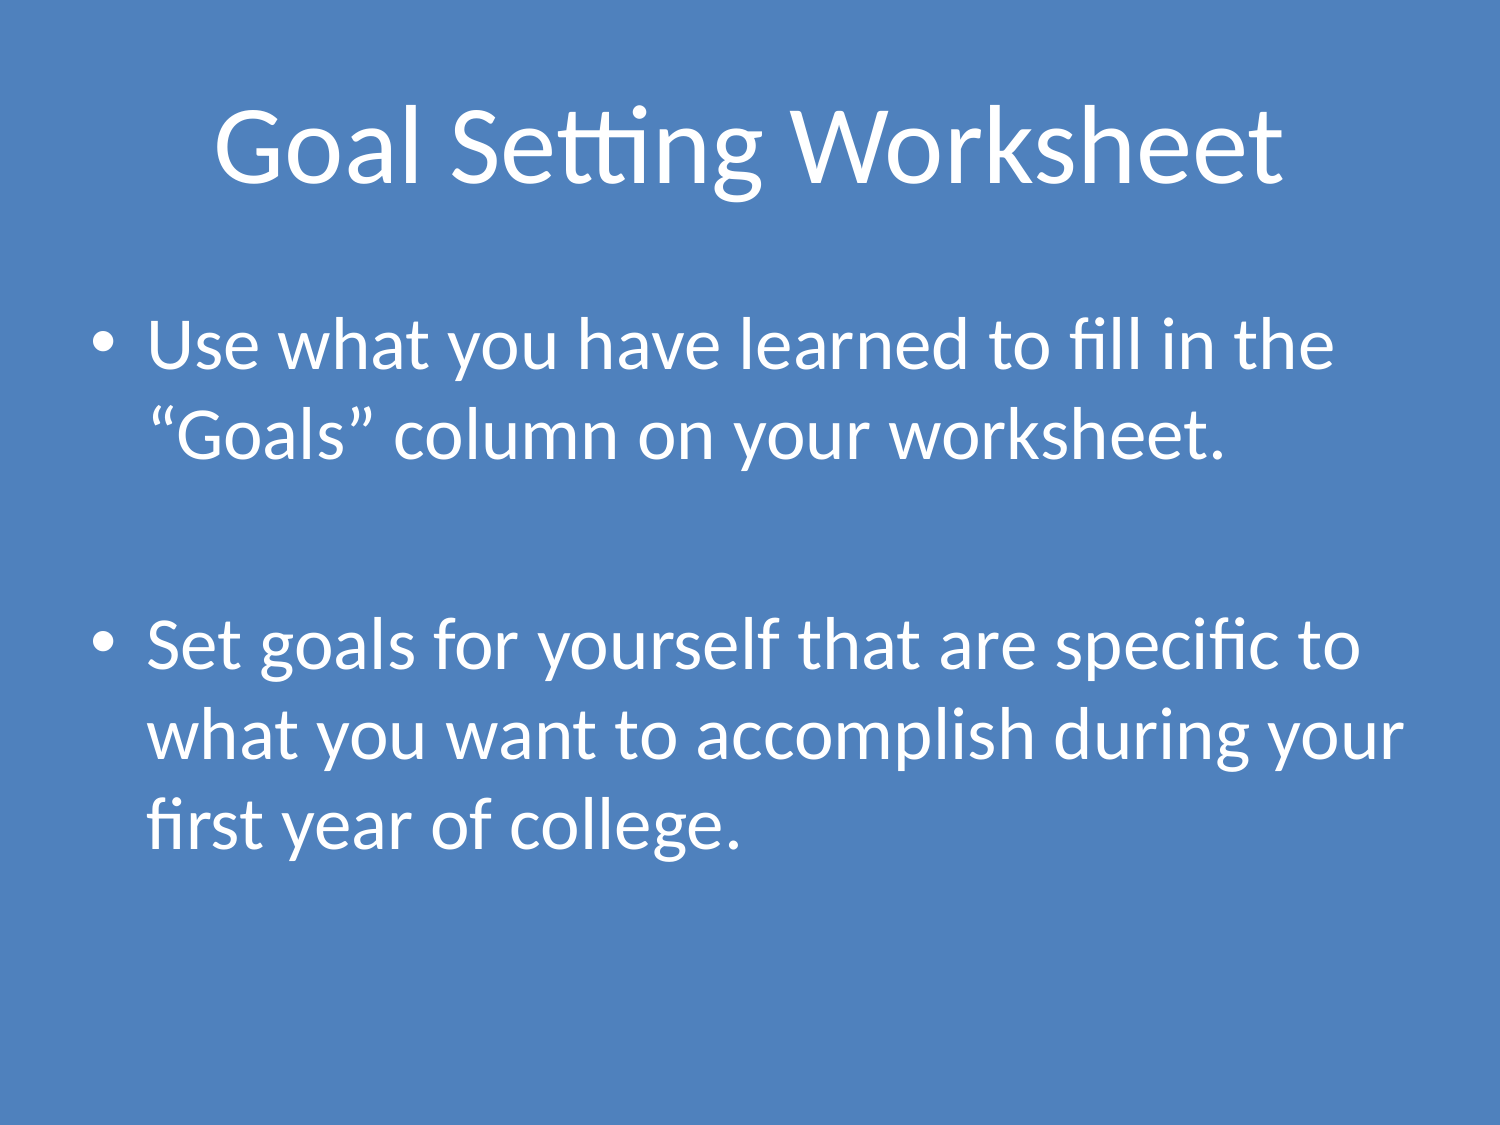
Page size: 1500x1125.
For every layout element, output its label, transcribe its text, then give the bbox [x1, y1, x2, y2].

title Goal Setting Worksheet [75, 45, 1425, 233]
list Use what you have learned to fill in the “Goals” column on your worksheet. Set goals for yourself that are specific to what you want to accomplish during your first year of college. [75, 287, 1425, 1005]
